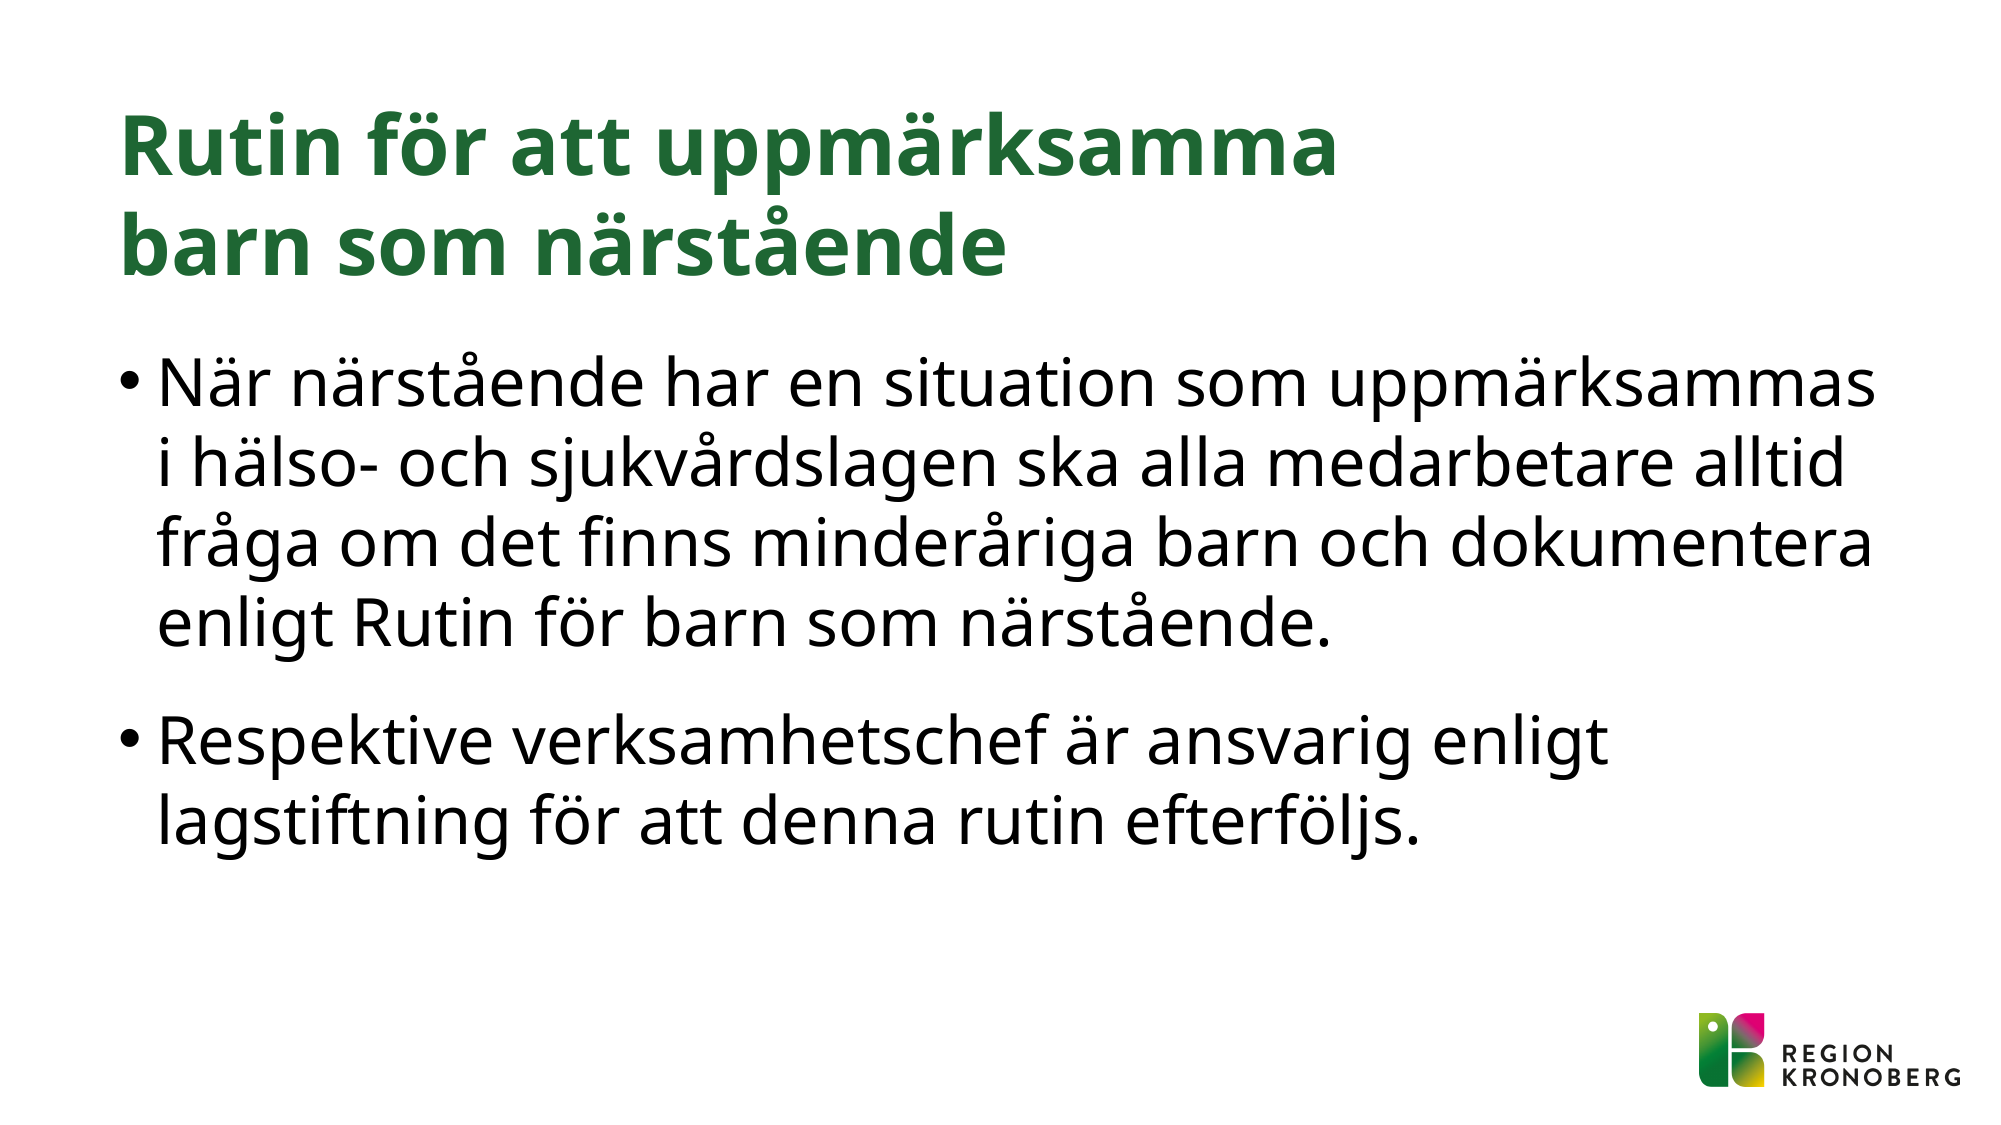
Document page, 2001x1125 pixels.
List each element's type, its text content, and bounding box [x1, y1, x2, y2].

title Rutin för att uppmärksamma barn som närstående [103, 84, 1472, 303]
picture [1699, 1013, 1960, 1087]
list När närstående har en situation som uppmärksammas i hälso- och sjukvårdslagen ska alla medarbetare alltid fråga om det finns minderåriga barn och dokumentera enligt Rutin för barn som närstående. Respektive verksamhetschef är ansvarig enligt lagstiftning för att denna rutin efterföljs. [103, 332, 1910, 991]
